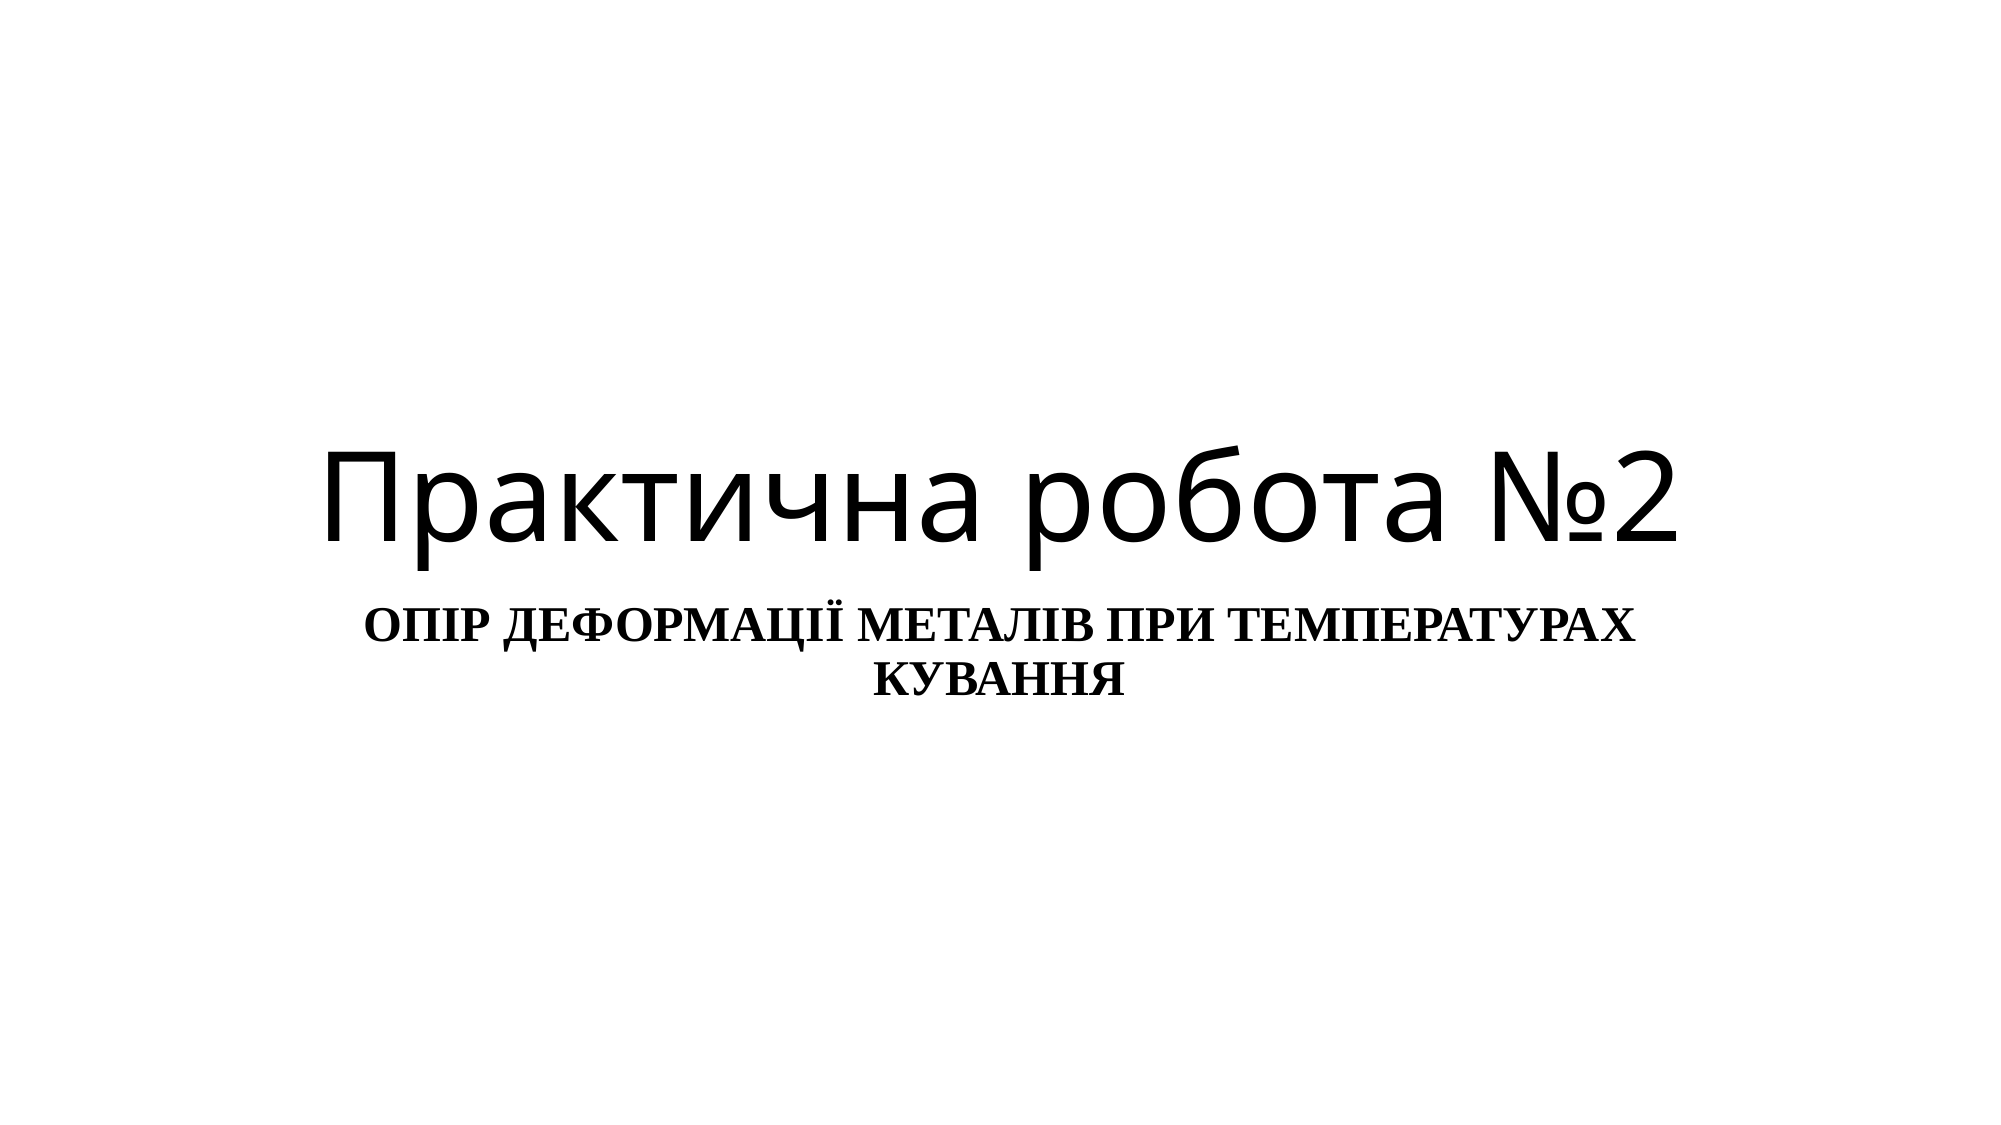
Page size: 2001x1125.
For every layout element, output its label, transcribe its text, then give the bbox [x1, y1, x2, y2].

subtitle ОПІР ДЕФОРМАЦІЇ МЕТАЛІВ ПРИ ТЕМПЕРАТУРАХ КУВАННЯ [249, 590, 1750, 863]
title Практична робота №2 [249, 184, 1750, 576]
